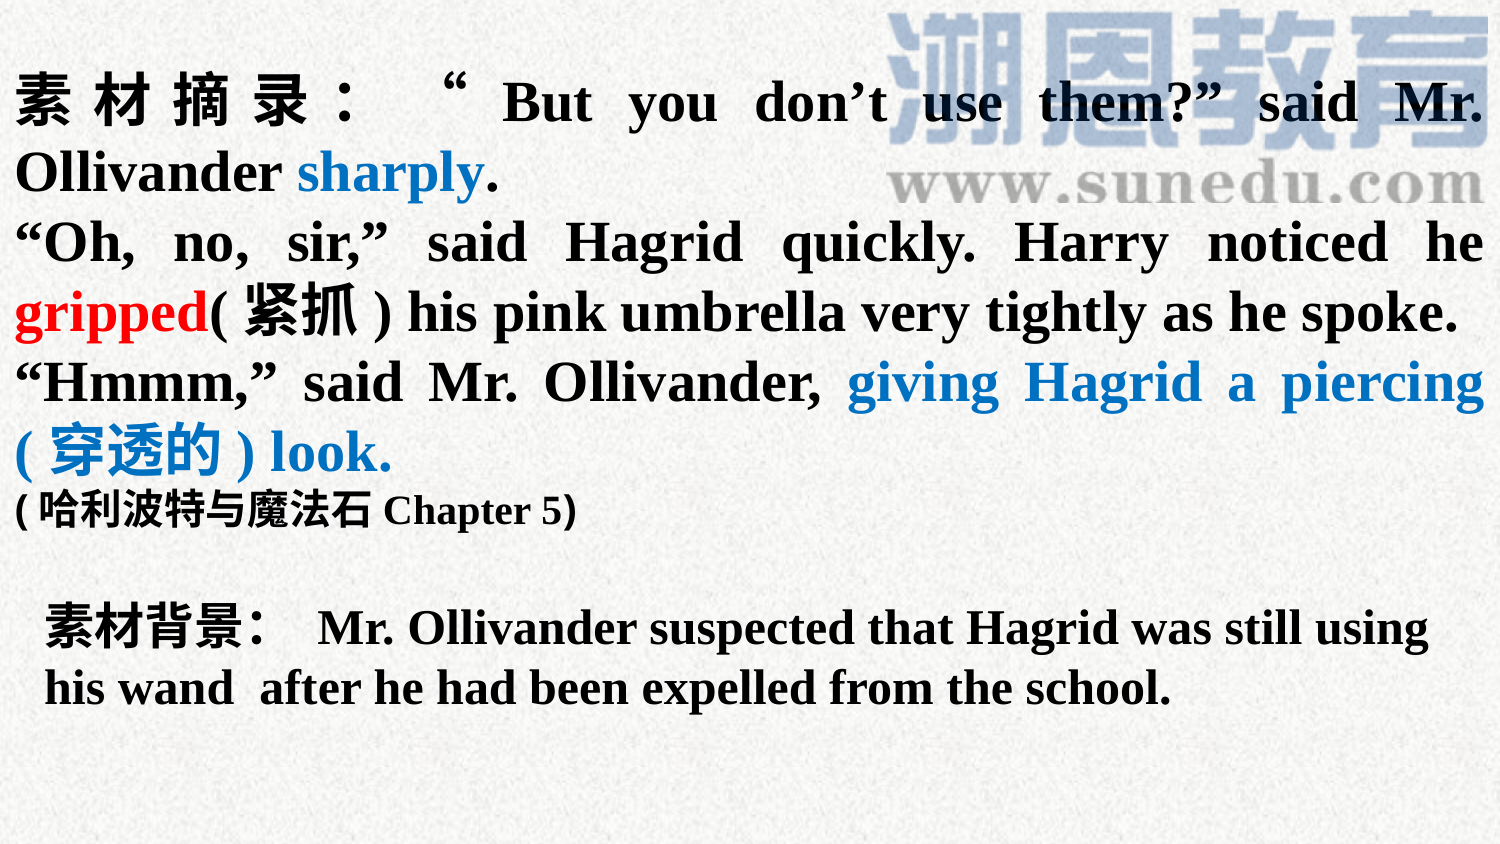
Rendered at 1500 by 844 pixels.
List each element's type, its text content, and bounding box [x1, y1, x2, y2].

picture [883, 7, 1488, 204]
text_box 素材摘录：“But you don’t use them?” said Mr. Ollivander sharply. “Oh, no, sir,” said Hagrid quickly. Harry noticed he gripped(紧抓) his pink umbrella very tightly as he spoke. “Hmmm,” said Mr. Ollivander, giving Hagrid a piercing (穿透的) look. (哈利波特与魔法石Chapter 5) [0, 55, 1500, 541]
text_box 素材背景： Mr. Ollivander suspected that Hagrid was still using his wand after he had been expelled from the school. [29, 587, 1459, 722]
